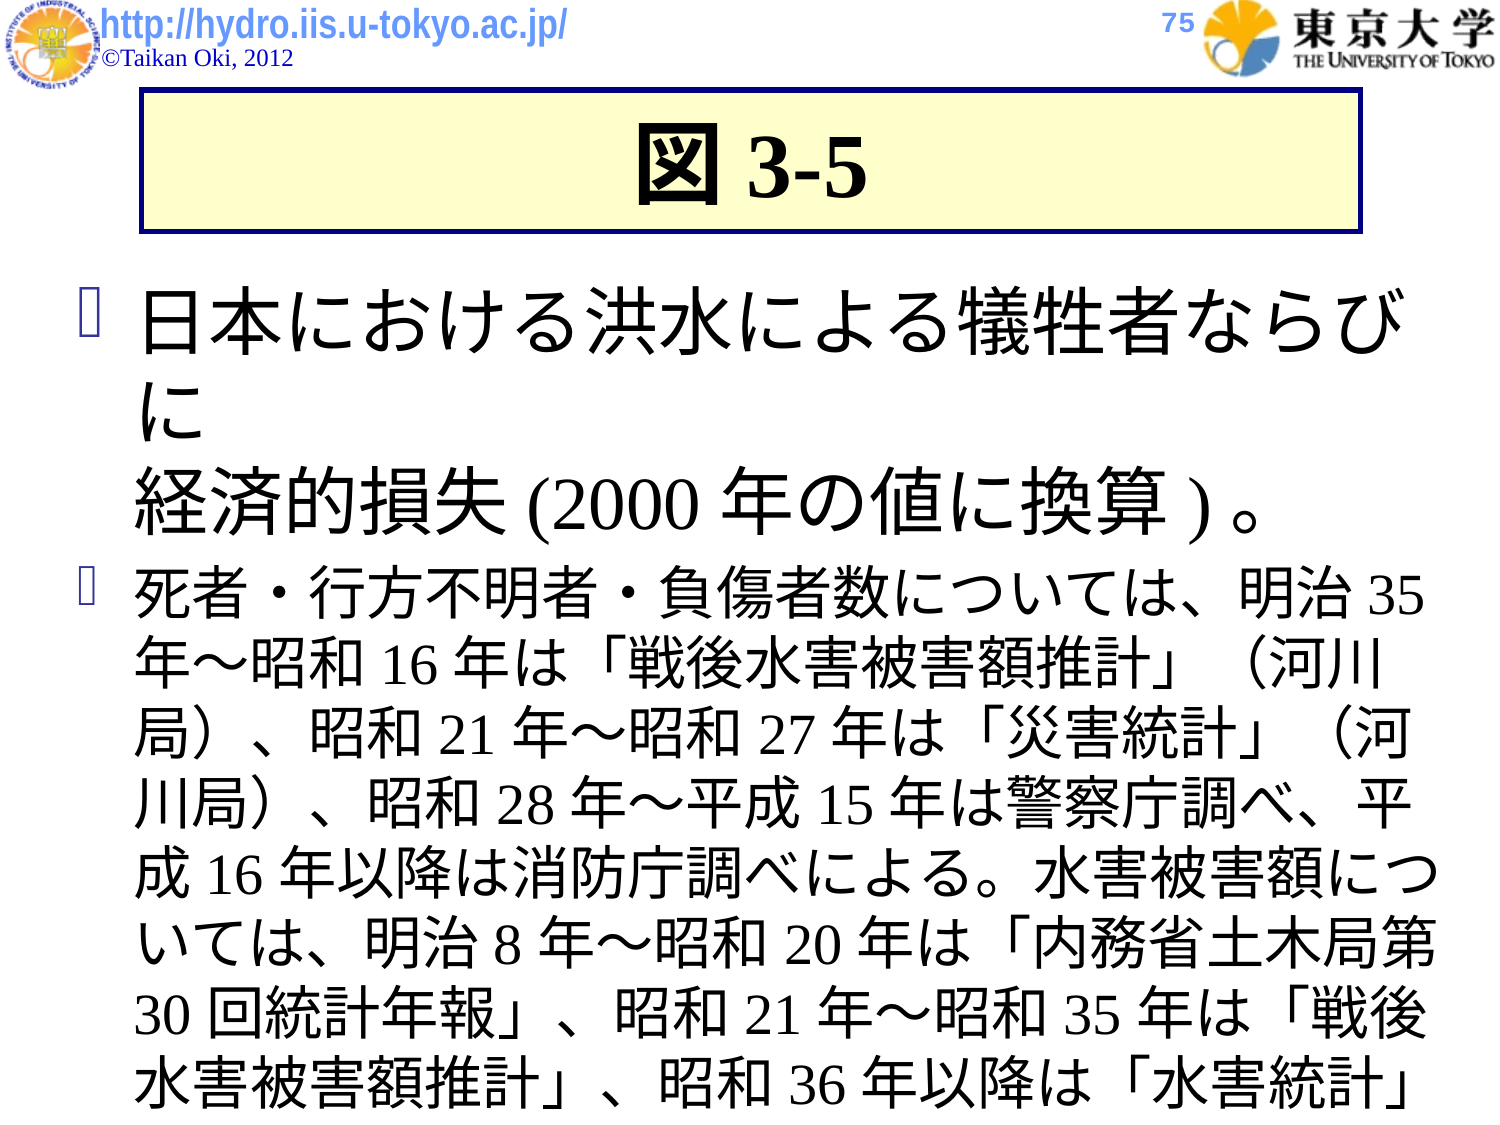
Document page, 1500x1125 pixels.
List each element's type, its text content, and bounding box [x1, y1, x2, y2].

picture [0, 0, 100, 91]
text_box 日本における洪水による犠牲者ならびに 経済的損失(2000年の値に換算)。 死者・行方不明者・負傷者数については、明治35年～昭和16年は「戦後水害被害額推計」（河川局）、昭和21年～昭和27年は「災害統計」（河川局）、昭和28年～平成15年は警察庁調べ、平成16年以降は消防庁調べによる。水害被害額については、明治8年～昭和20年は「内務省土木局第30回統計年報」、昭和21年～昭和35年は「戦後水害被害額推計」、昭和36年以降は「水害統計」による。 [62, 267, 1475, 1087]
slide_number 75 [898, 0, 1211, 71]
text_box 図3-5 [141, 90, 1361, 232]
picture [1198, 0, 1500, 79]
